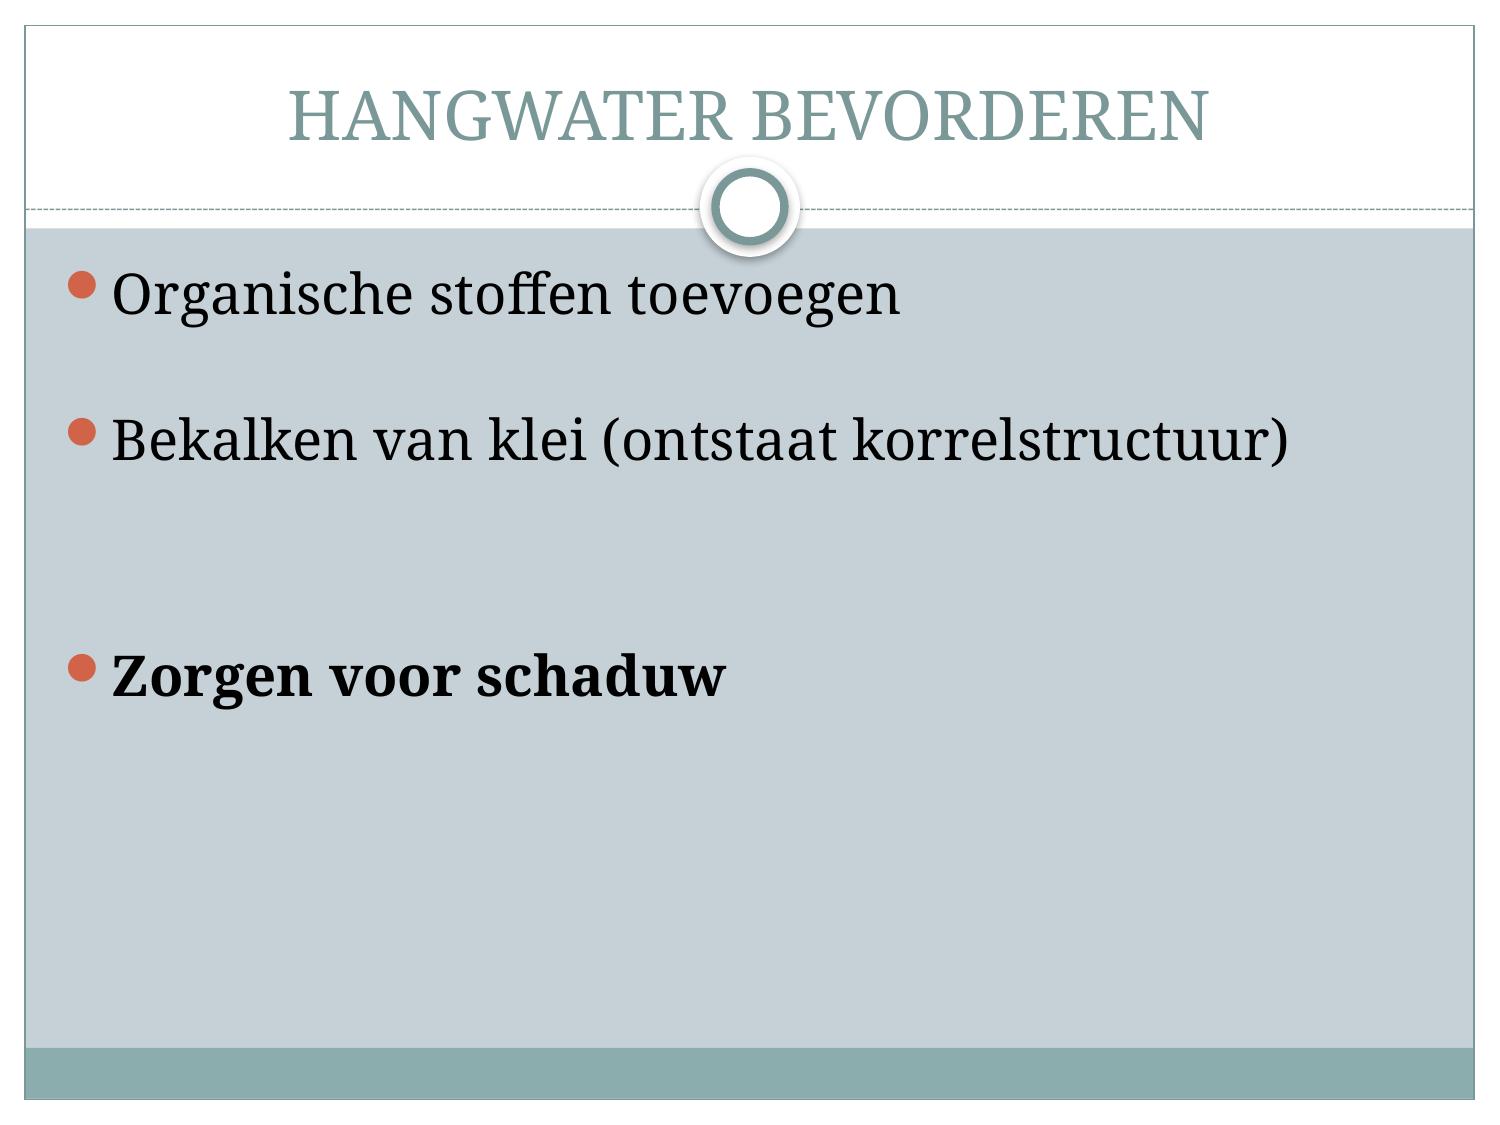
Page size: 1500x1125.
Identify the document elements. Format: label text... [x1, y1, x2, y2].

list Organische stoffen toevoegen Bekalken van klei (ontstaat korrelstructuur) Zorgen voor schaduw [49, 250, 1445, 1001]
title HANGWATER BEVORDEREN [49, 37, 1450, 162]
